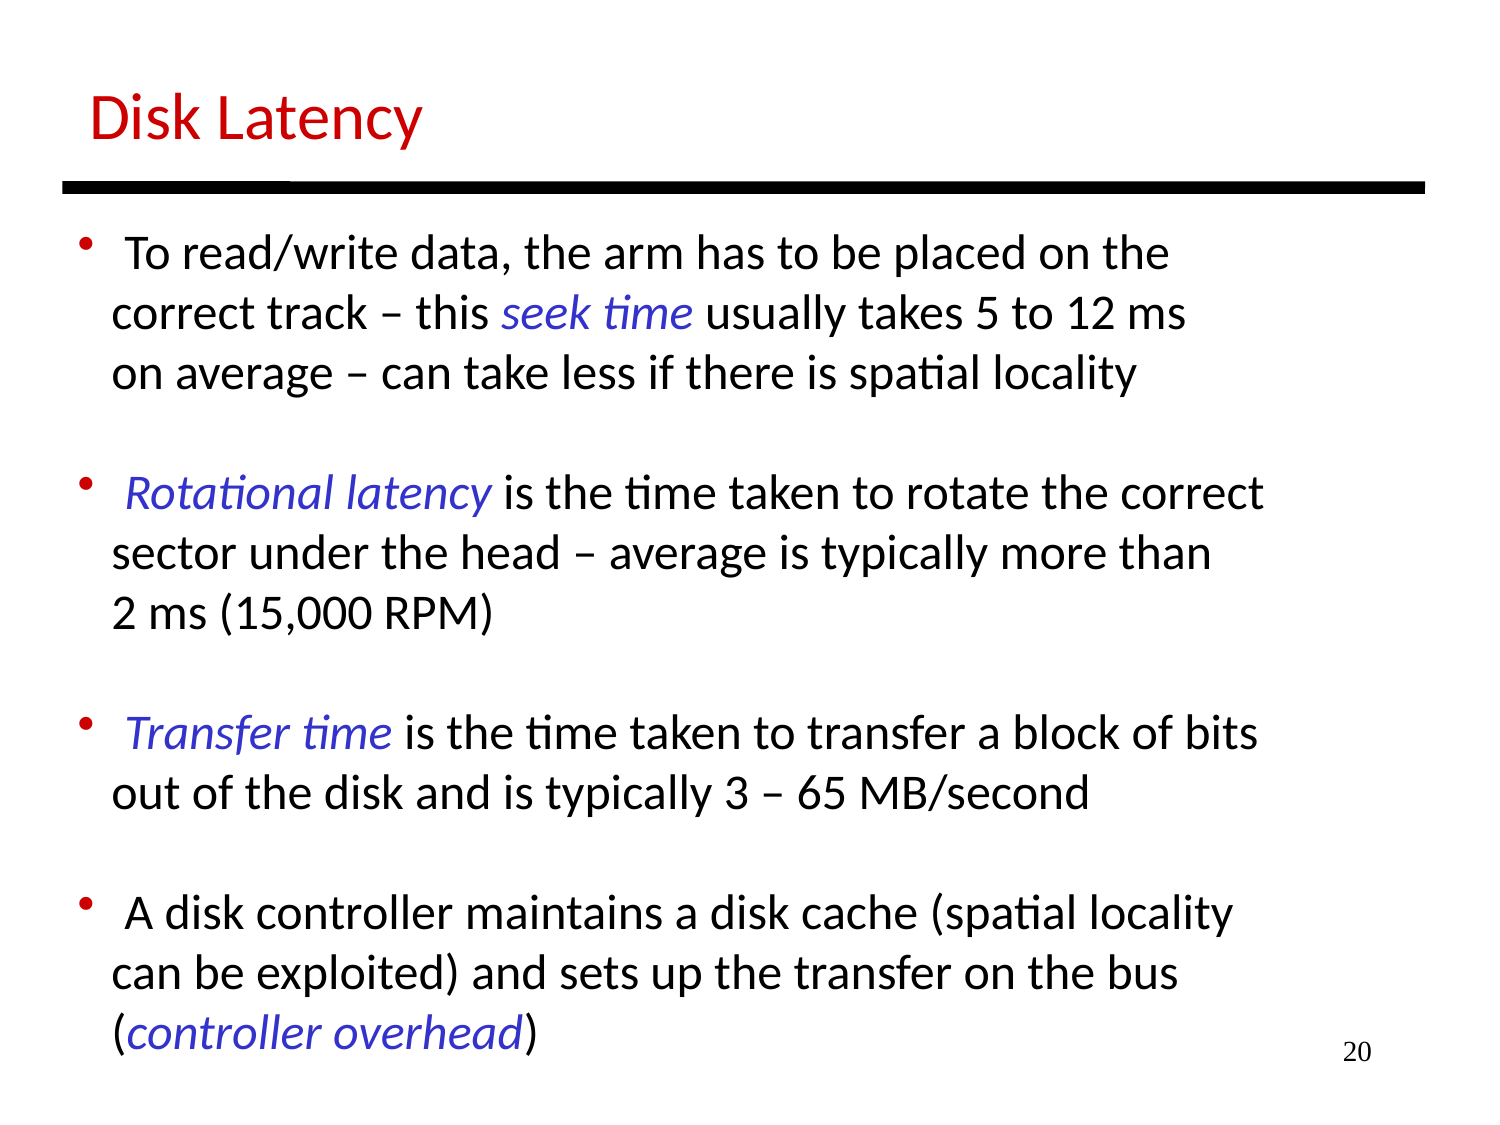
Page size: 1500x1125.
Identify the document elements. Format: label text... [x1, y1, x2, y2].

slide_number 20 [1074, 1025, 1388, 1100]
text_box To read/write data, the arm has to be placed on the correct track – this seek time usually takes 5 to 12 ms on average – can take less if there is spatial locality Rotational latency is the time taken to rotate the correct sector under the head – average is typically more than 2 ms (15,000 RPM) Transfer time is the time taken to transfer a block of bits out of the disk and is typically 3 – 65 MB/second A disk controller maintains a disk cache (spatial locality can be exploited) and sets up the transfer on the bus (controller overhead) [62, 212, 1280, 1068]
text_box Disk Latency [74, 65, 440, 160]
